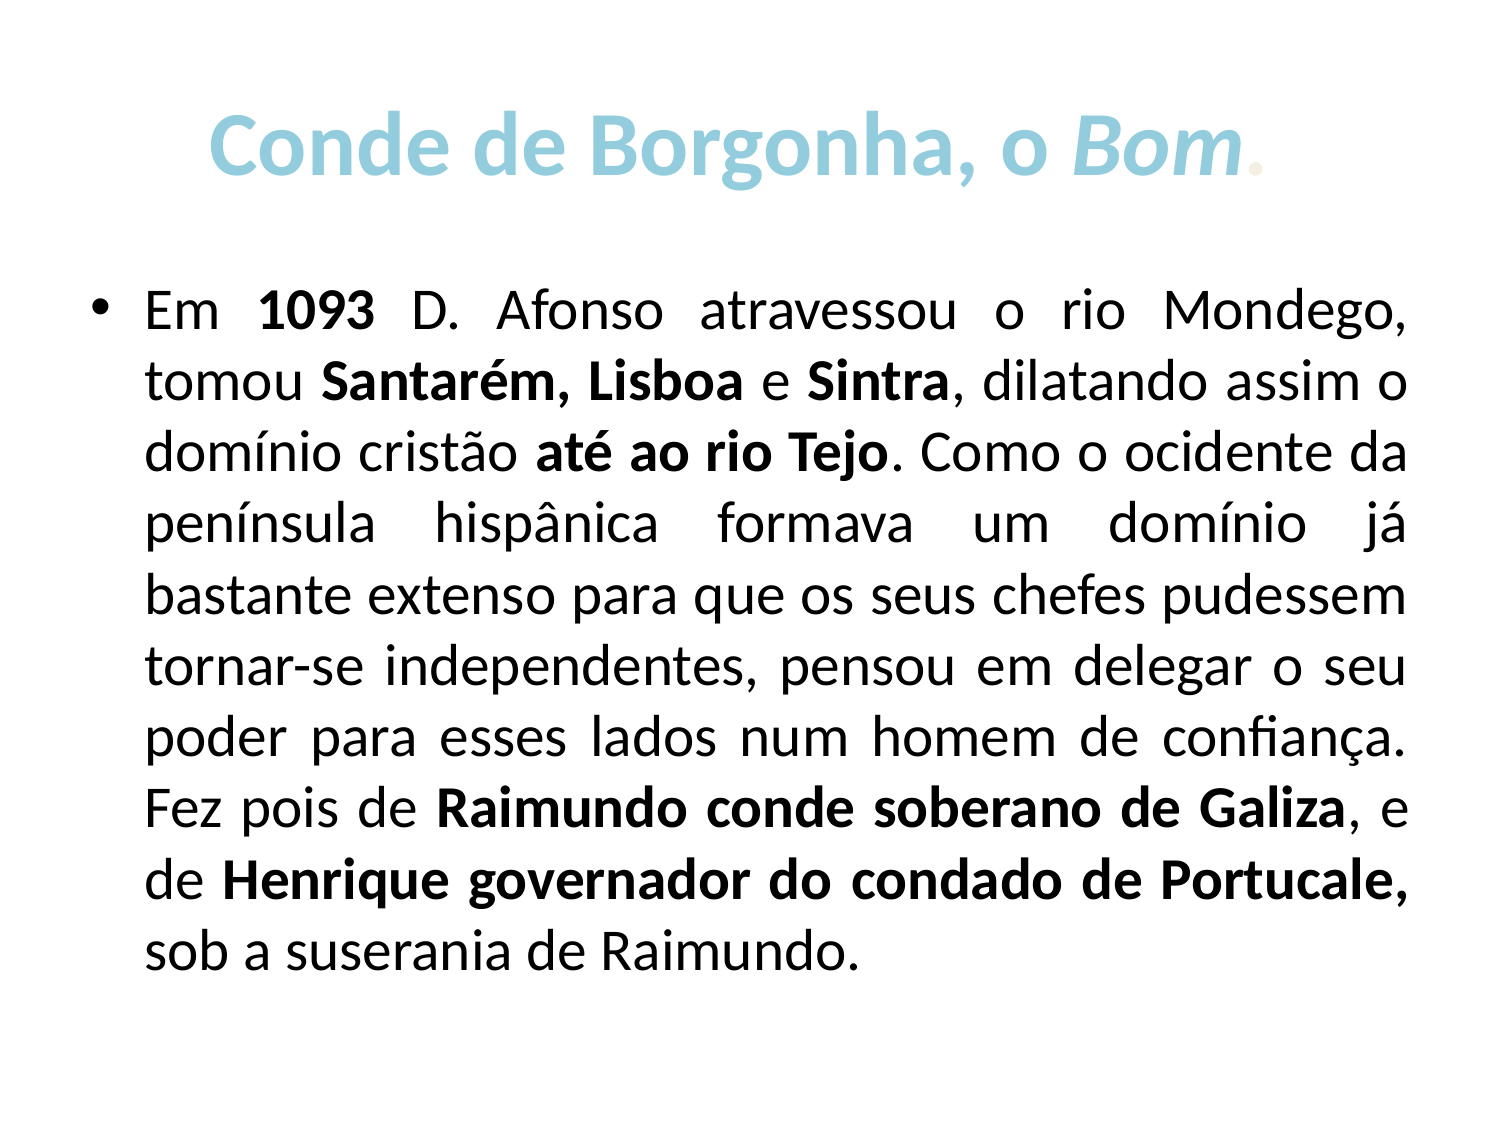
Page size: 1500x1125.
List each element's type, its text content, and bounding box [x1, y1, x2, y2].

list Em 1093 D. Afonso atravessou o rio Mondego, tomou Santarém, Lisboa e Sintra, dilatando assim o domínio cristão até ao rio Tejo. Como o ocidente da península hispânica formava um domínio já bastante extenso para que os seus chefes pudessem tornar-se independentes, pensou em delegar o seu poder para esses lados num homem de confiança. Fez pois de Raimundo conde soberano de Galiza, e de Henrique governador do condado de Portucale, sob a suserania de Raimundo. [75, 262, 1425, 1005]
title Conde de Borgonha, o Bom. [75, 45, 1425, 233]
